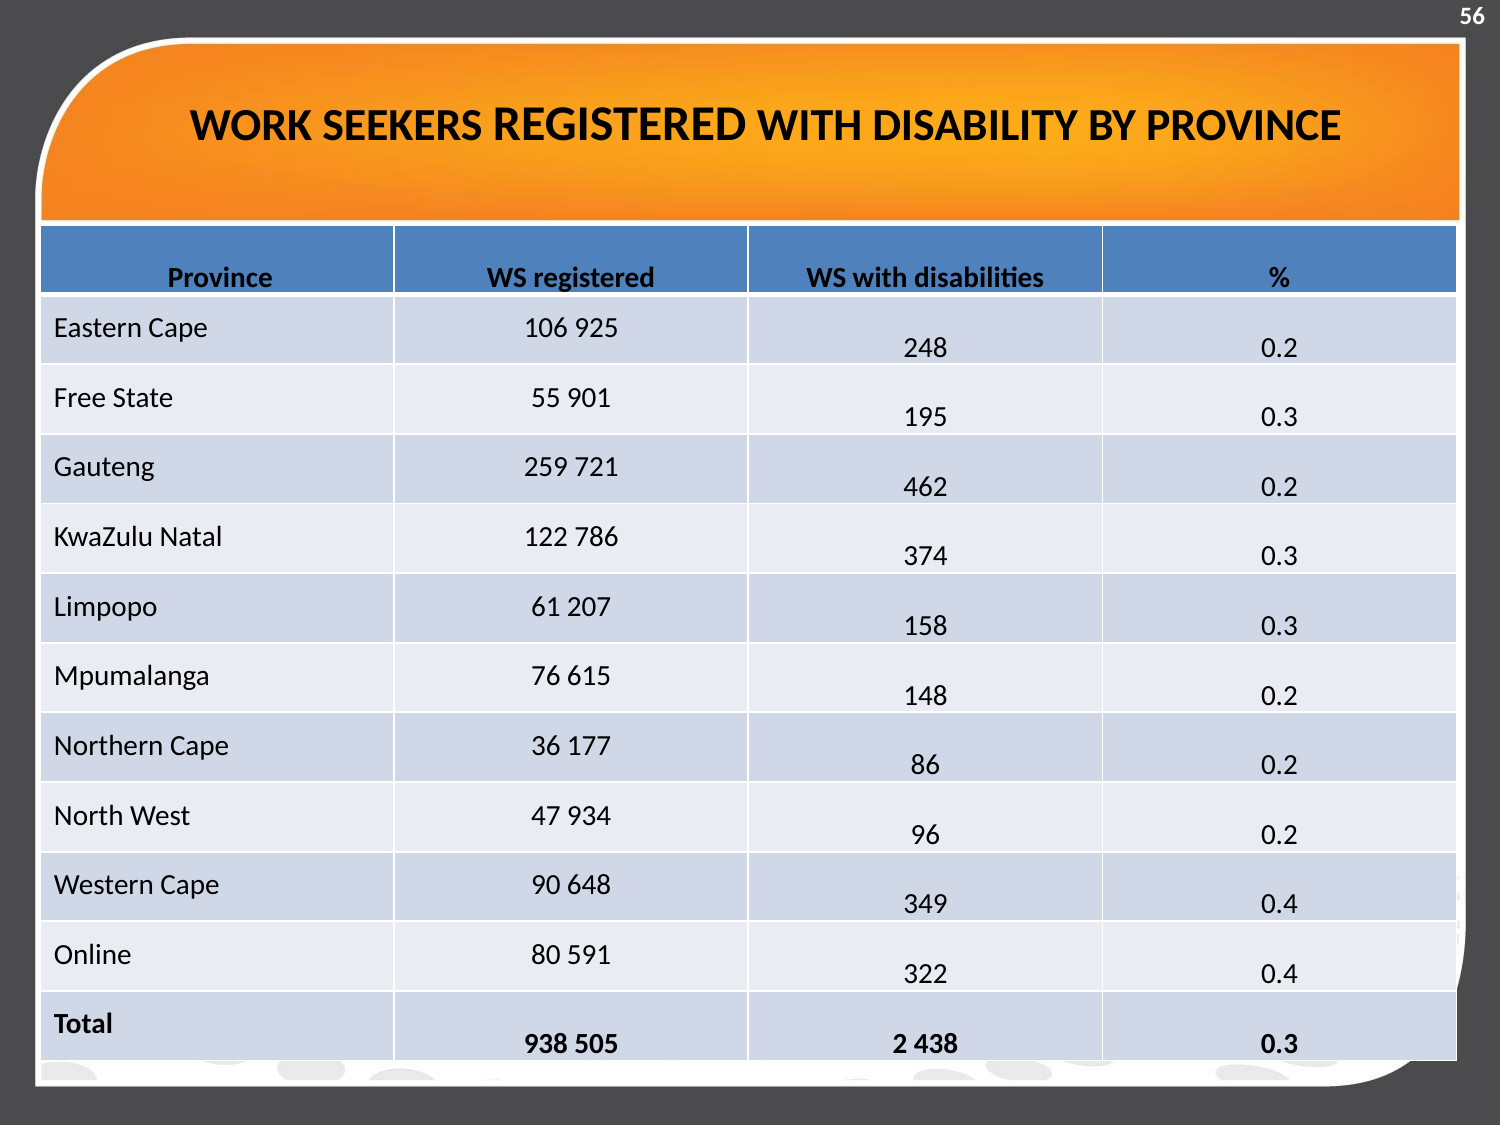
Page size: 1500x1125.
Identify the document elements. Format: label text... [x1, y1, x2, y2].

table_cell 148 [749, 644, 1102, 711]
table_cell Total [41, 992, 393, 1060]
table_header WS with disabilities [749, 226, 1102, 292]
table_cell 322 [749, 922, 1102, 990]
title WORK SEEKERS REGISTERED WITH DISABILITY BY PROVINCE [75, 45, 1457, 197]
table_cell 36 177 [395, 713, 747, 781]
table_cell 106 925 [395, 297, 747, 363]
table_cell 259 721 [395, 435, 747, 503]
table_cell 0.3 [1103, 574, 1456, 642]
table_cell 195 [749, 365, 1102, 433]
table_cell Mpumalanga [41, 644, 393, 711]
table_cell 0.4 [1103, 922, 1456, 990]
table_cell 0.2 [1103, 713, 1456, 781]
table_cell Western Cape [41, 853, 393, 920]
table_cell 90 648 [395, 853, 747, 920]
table_header % [1103, 226, 1456, 292]
table_cell KwaZulu Natal [41, 504, 393, 572]
table_cell 0.2 [1103, 435, 1456, 503]
table_cell 2 438 [749, 992, 1102, 1060]
table_header Province [41, 226, 393, 292]
table_cell 96 [749, 783, 1102, 851]
table_cell 55 901 [395, 365, 747, 433]
table_cell 349 [749, 853, 1102, 920]
picture [0, 0, 1500, 1125]
table_cell 938 505 [395, 992, 747, 1060]
table_cell 0.3 [1103, 992, 1456, 1060]
table_cell 0.2 [1103, 644, 1456, 711]
table_cell 76 615 [395, 644, 747, 711]
table_cell 0.4 [1103, 853, 1456, 920]
table_header WS registered [395, 226, 747, 292]
table_cell North West [41, 783, 393, 851]
table_cell Limpopo [41, 574, 393, 642]
table_cell 47 934 [395, 783, 747, 851]
table_cell 0.3 [1103, 365, 1456, 433]
table_cell 374 [749, 504, 1102, 572]
table_cell 80 591 [395, 922, 747, 990]
table_cell 158 [749, 574, 1102, 642]
slide_number 56 [1149, 0, 1500, 46]
table_cell Northern Cape [41, 713, 393, 781]
table_cell 248 [749, 297, 1102, 363]
table_cell Online [41, 922, 393, 990]
table_cell Gauteng [41, 435, 393, 503]
table_cell 61 207 [395, 574, 747, 642]
table_cell 0.3 [1103, 504, 1456, 572]
table_cell 122 786 [395, 504, 747, 572]
table_cell Free State [41, 365, 393, 433]
table_cell Eastern Cape [41, 297, 393, 363]
table_cell 0.2 [1103, 297, 1456, 363]
table_cell 86 [749, 713, 1102, 781]
table_cell 0.2 [1103, 783, 1456, 851]
table_cell 462 [749, 435, 1102, 503]
